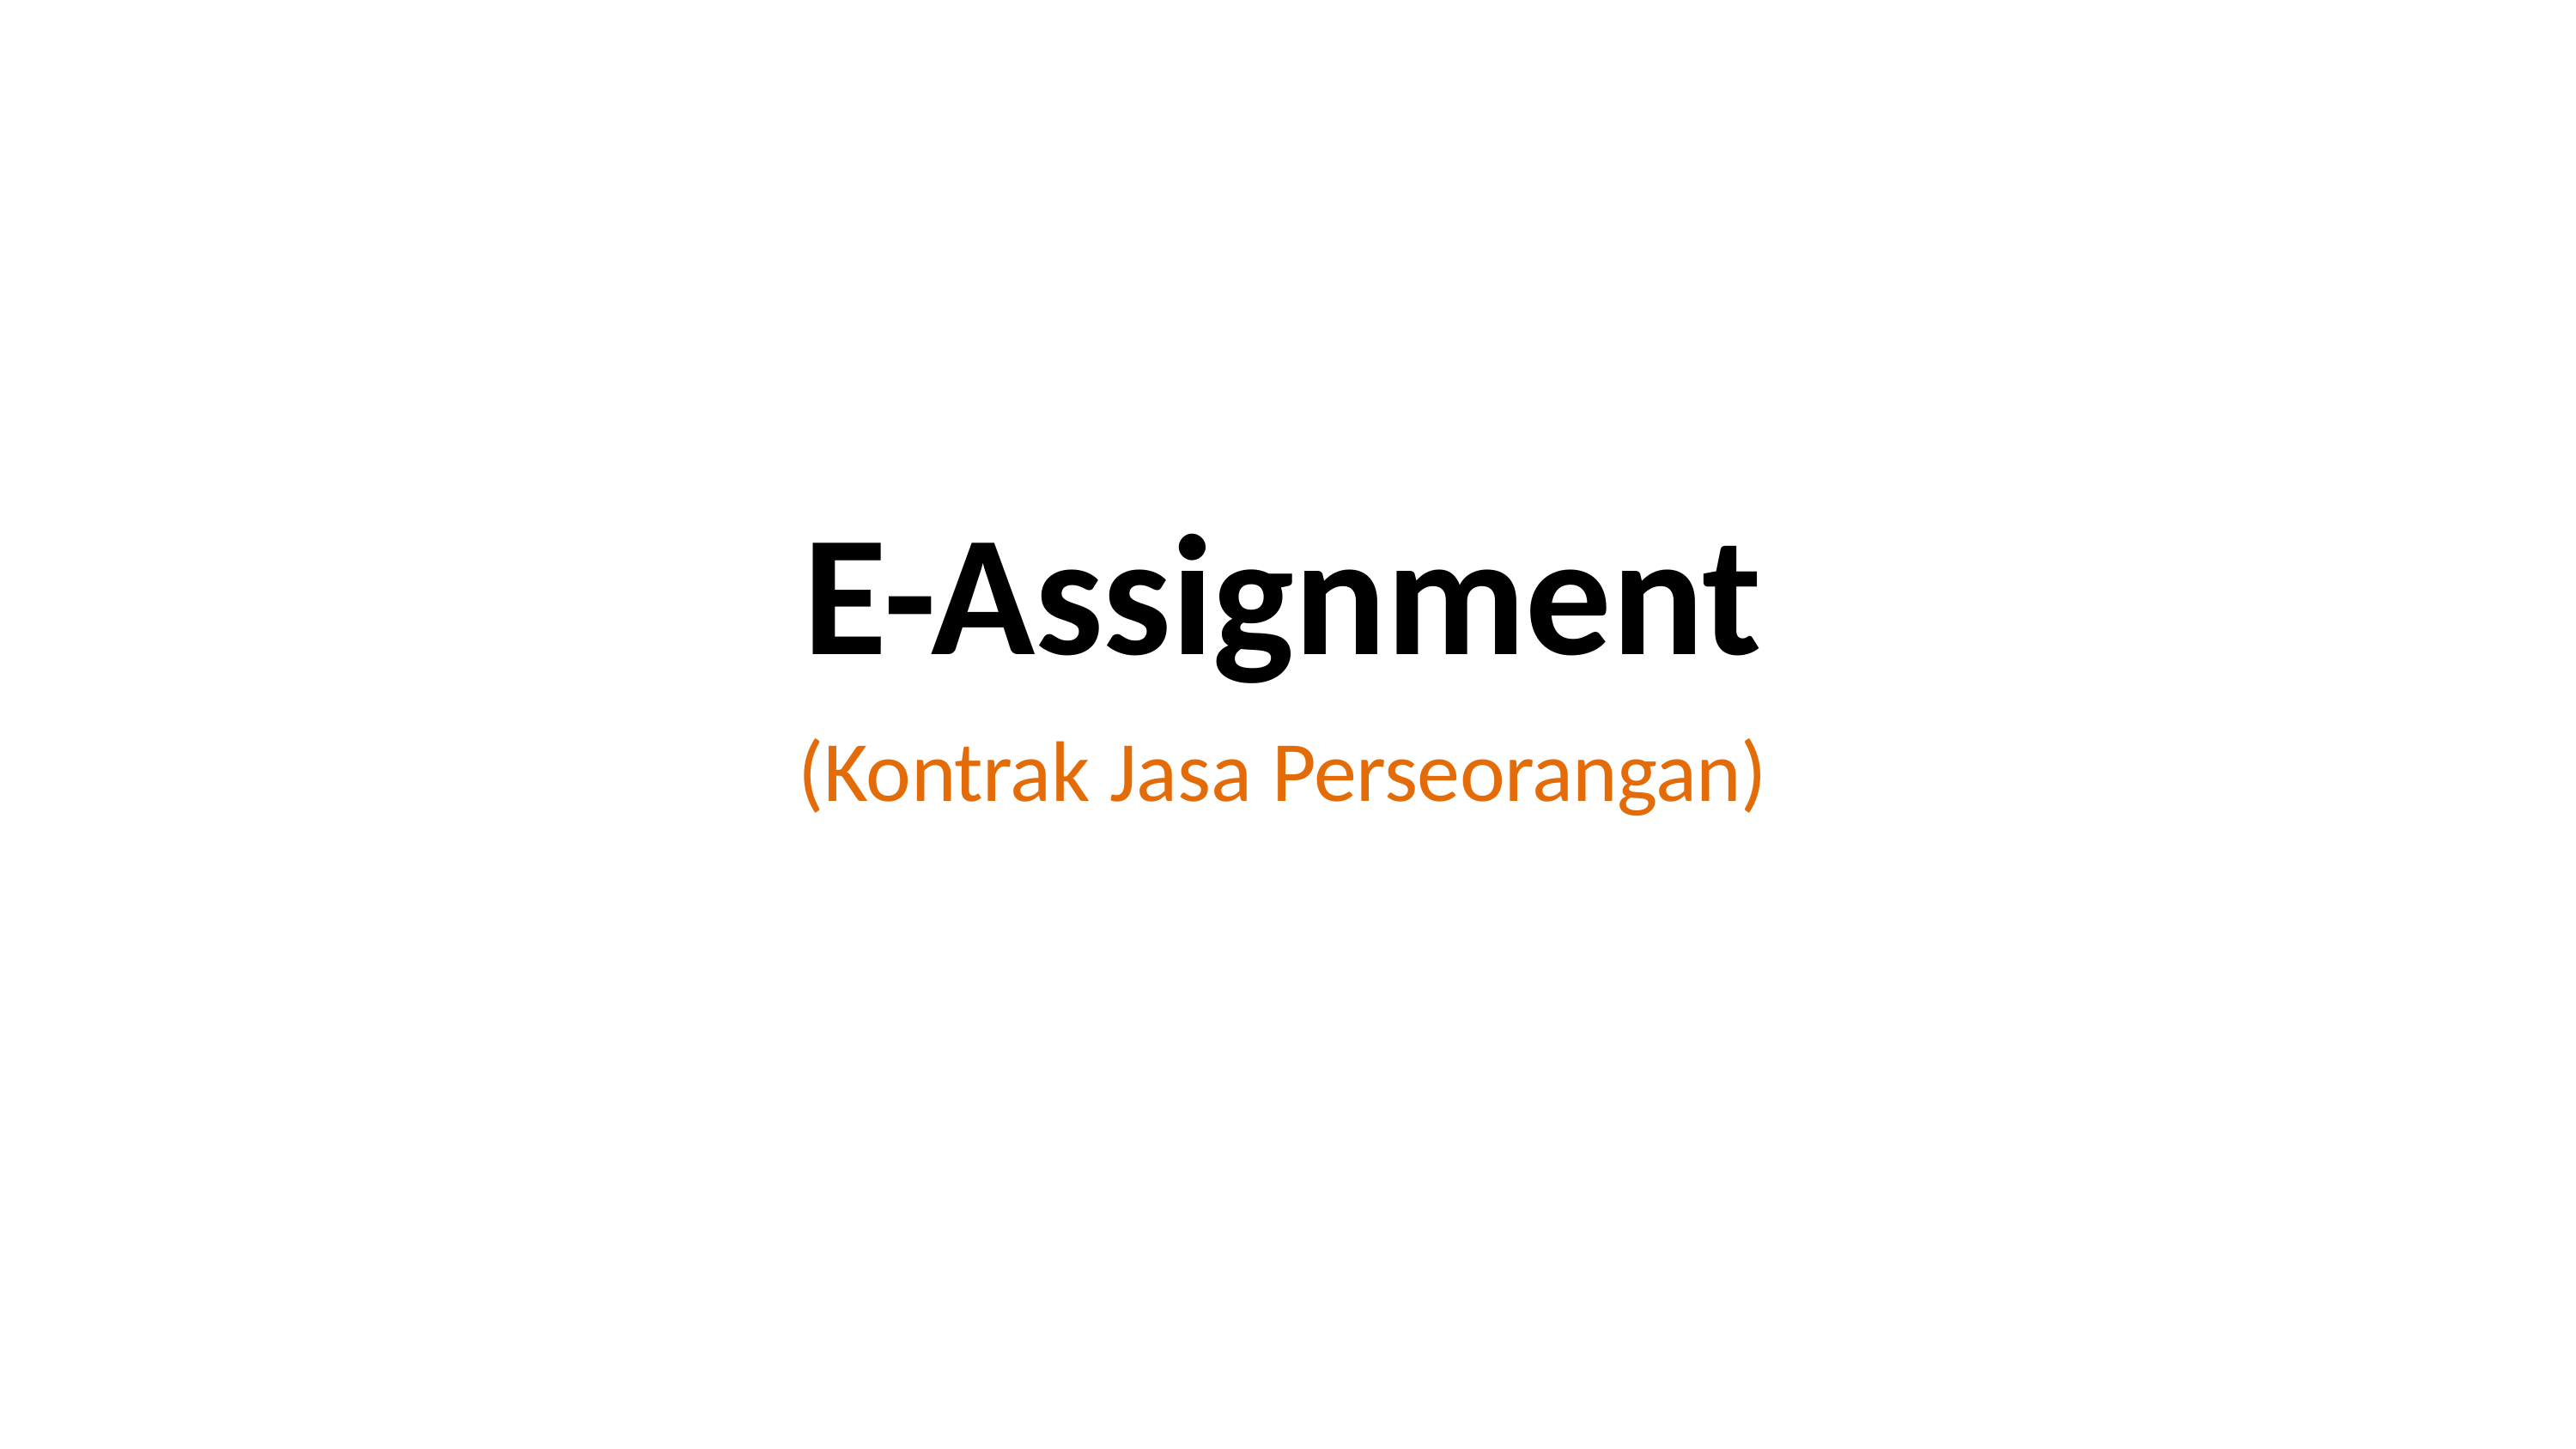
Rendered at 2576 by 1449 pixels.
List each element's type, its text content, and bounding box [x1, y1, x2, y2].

title E-Assignment (Kontrak Jasa Perseorangan) [796, 427, 1780, 819]
